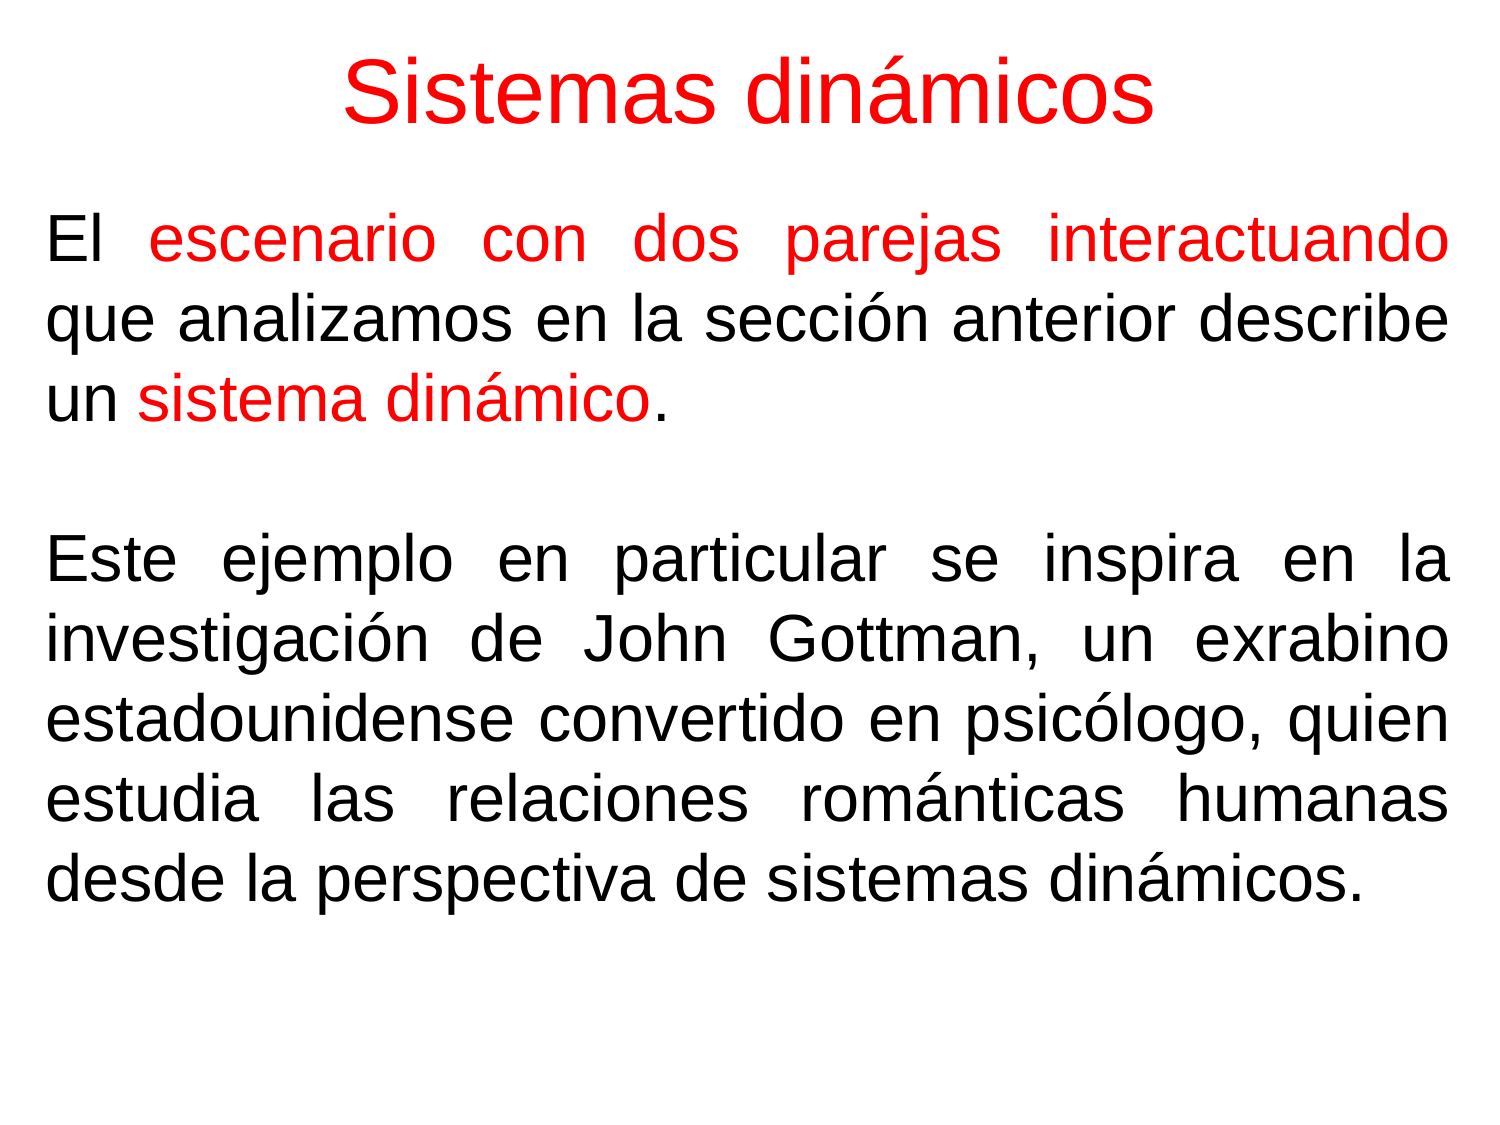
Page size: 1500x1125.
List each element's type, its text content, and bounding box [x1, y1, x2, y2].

title Sistemas dinámicos [0, 0, 1500, 188]
text_box El escenario con dos parejas interactuando que analizamos en la sección anterior describe un sistema dinámico. Este ejemplo en particular se inspira en la investigación de John Gottman, un exrabino estadounidense convertido en psicólogo, quien estudia las relaciones románticas humanas desde la perspectiva de sistemas dinámicos. [30, 187, 1466, 922]
